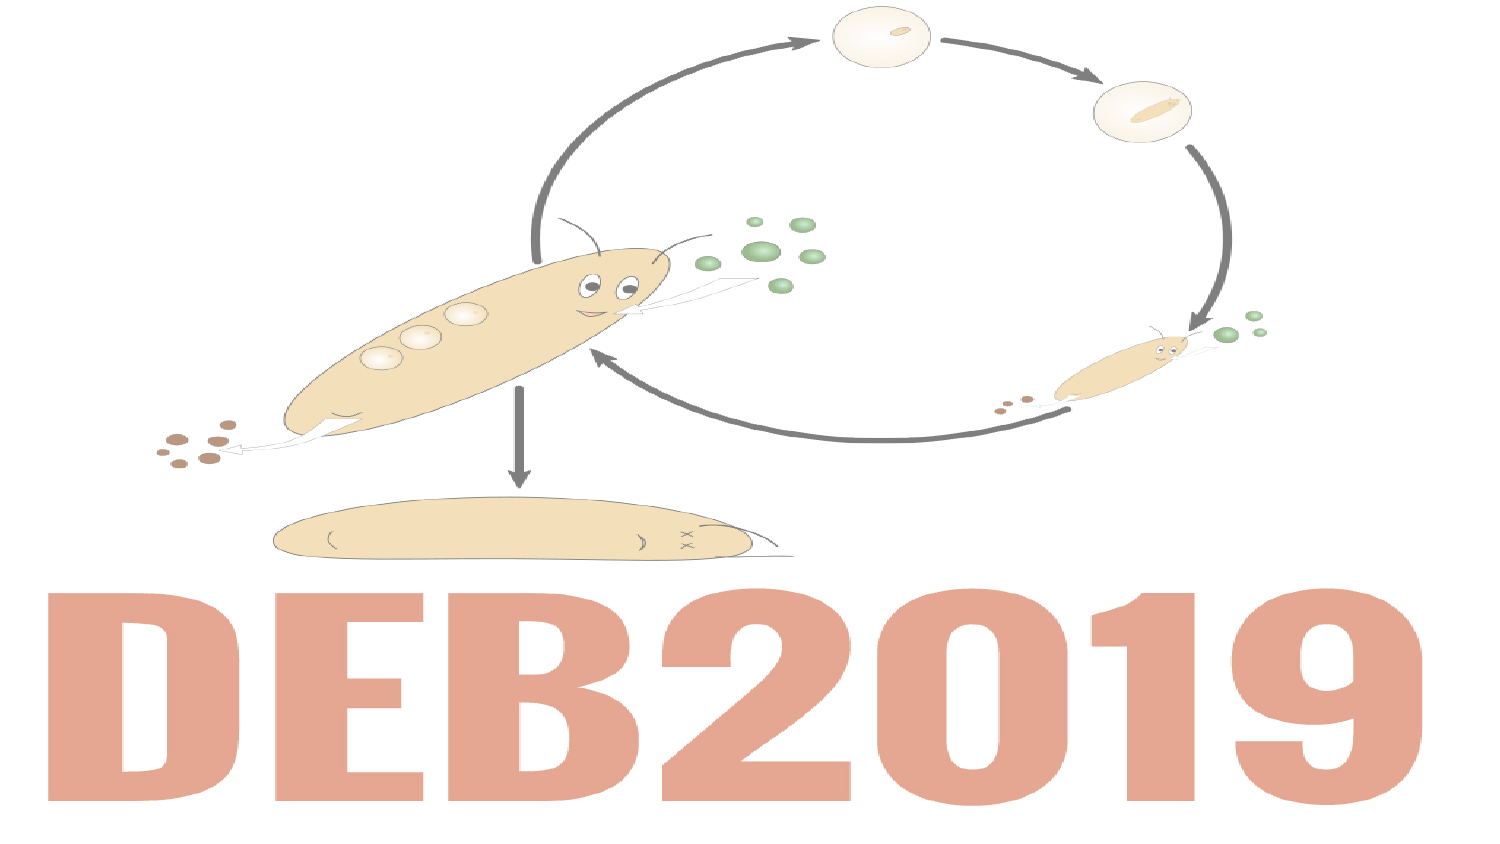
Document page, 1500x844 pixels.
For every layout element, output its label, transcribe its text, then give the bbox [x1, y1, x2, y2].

text_box NEC [0, 0, 1500, 844]
